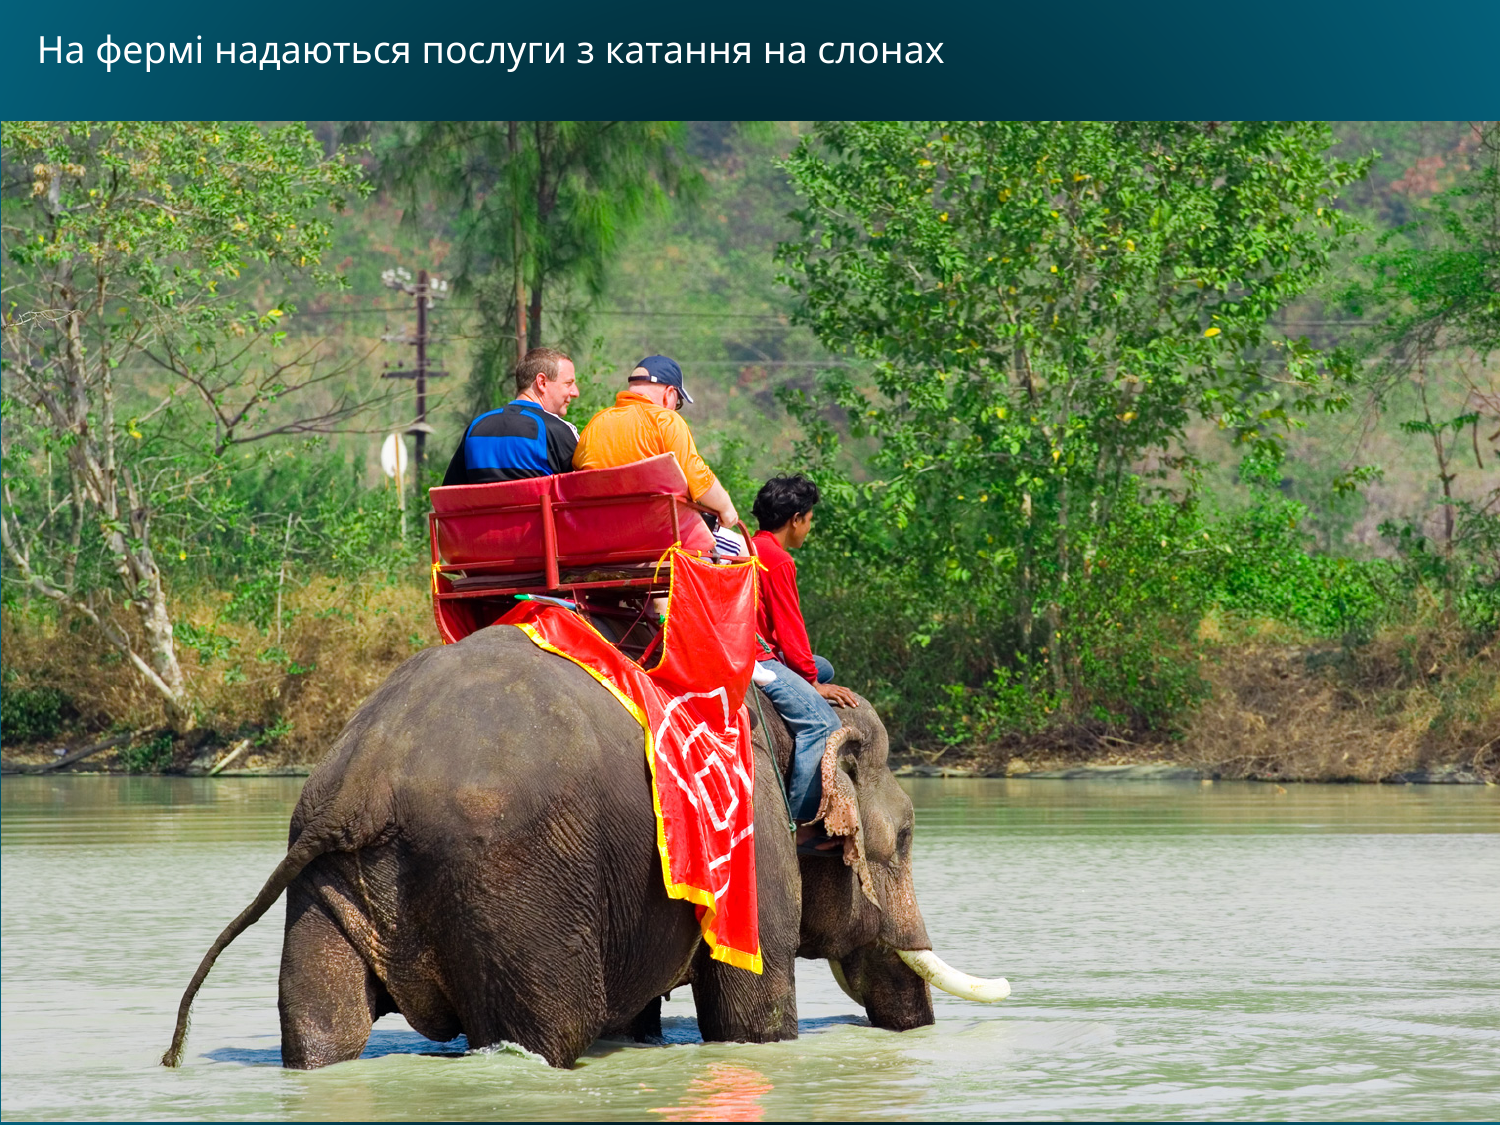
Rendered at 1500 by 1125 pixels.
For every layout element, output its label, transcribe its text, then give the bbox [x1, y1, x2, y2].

text_box На фермі надаються послуги з катання на слонах [22, 19, 961, 79]
picture [1, 122, 1500, 1123]
